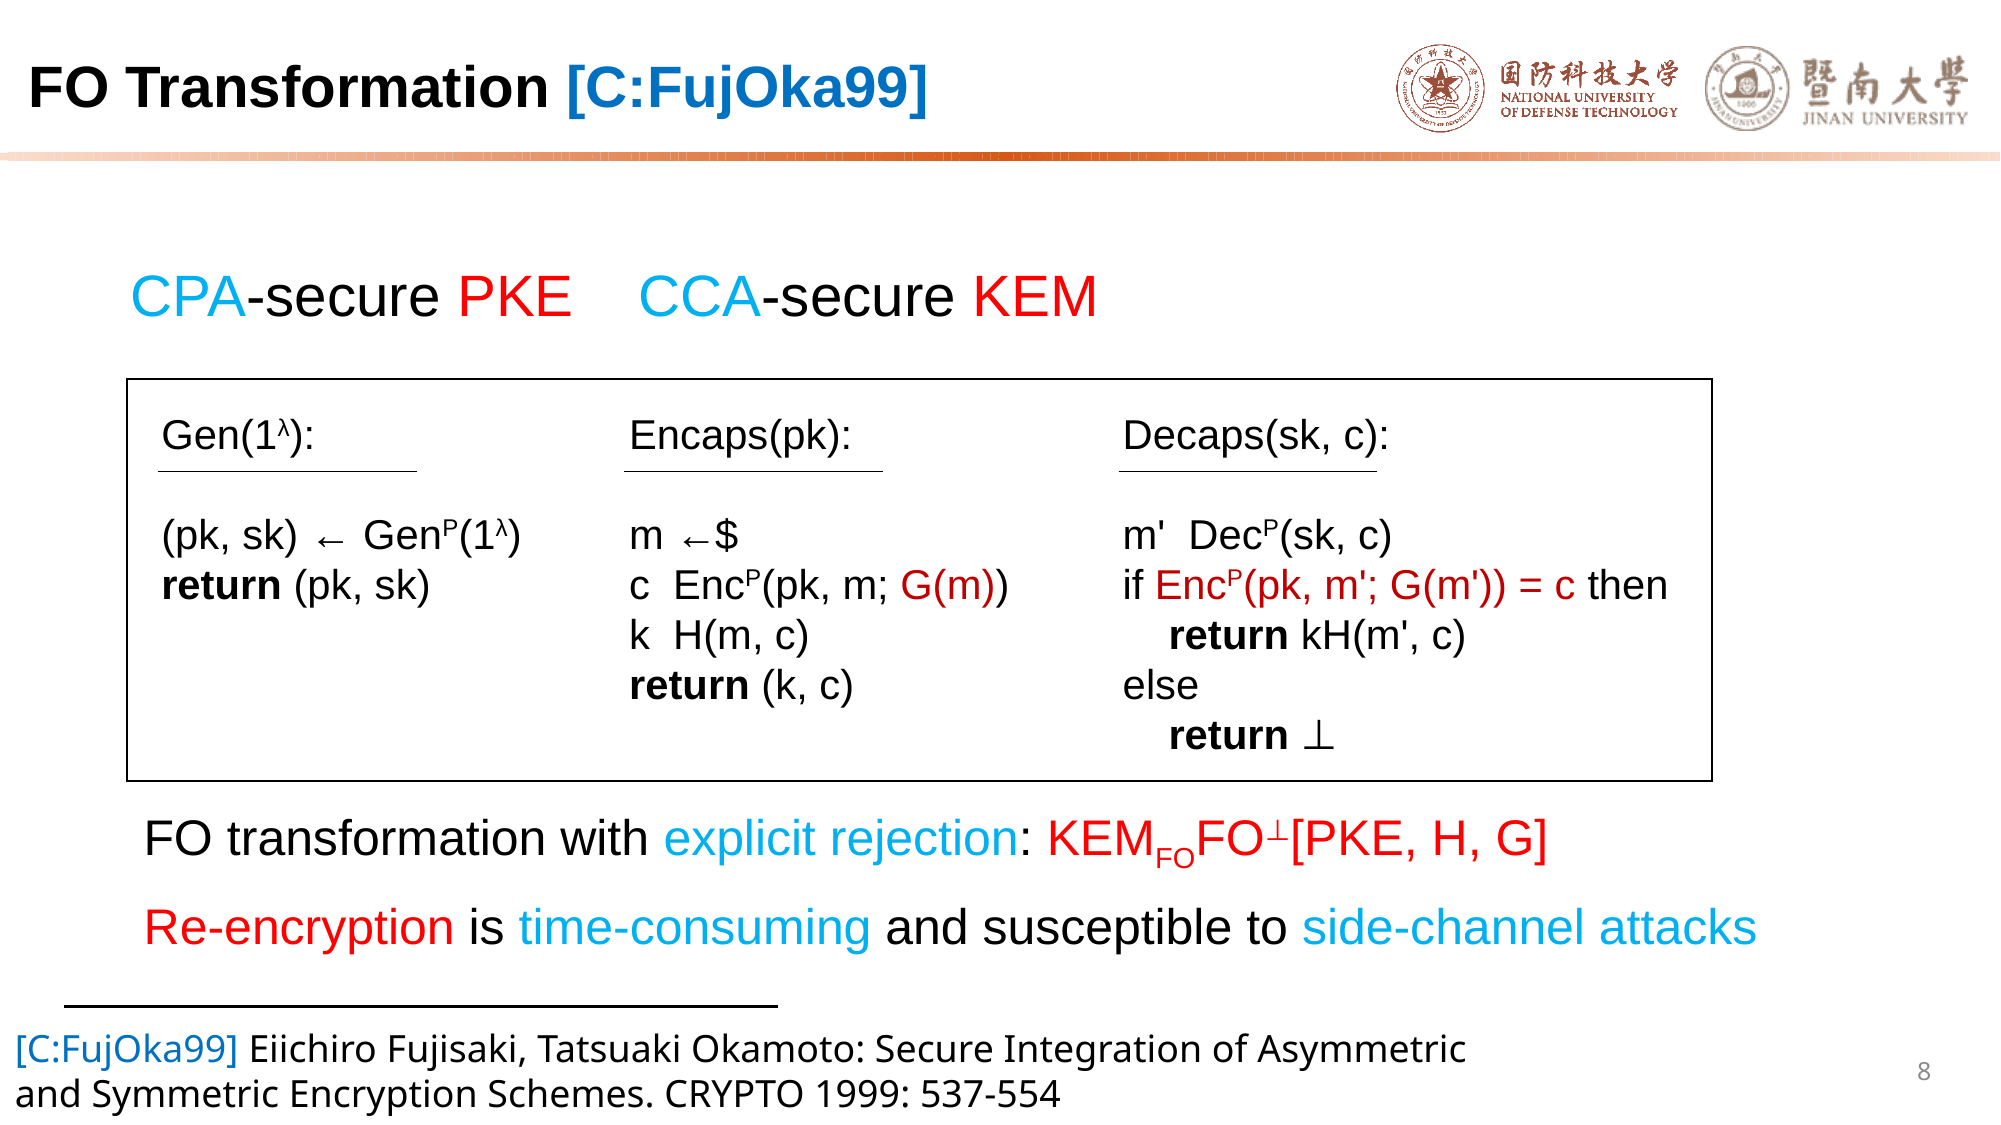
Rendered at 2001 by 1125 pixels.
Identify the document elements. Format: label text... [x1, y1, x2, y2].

slide_number 8 [1533, 1042, 1947, 1103]
text_box FO Transformation [C:FujOka99] [14, 41, 1357, 127]
text_box Gen(1λ): (pk, sk) ← GenP(1λ) return (pk, sk) [146, 400, 550, 615]
text_box [126, 378, 1713, 782]
text_box [C:FujOka99] Eiichiro Fujisaki, Tatsuaki Okamoto: Secure Integration of Asymmetric and Symmetric Encryption Schemes. CRYPTO 1999: 537-554 [0, 1017, 1533, 1123]
text_box [0, 152, 2000, 161]
text_box Re-encryption is time-consuming and susceptible to side-channel attacks [128, 856, 1929, 962]
picture [1357, 41, 1968, 137]
